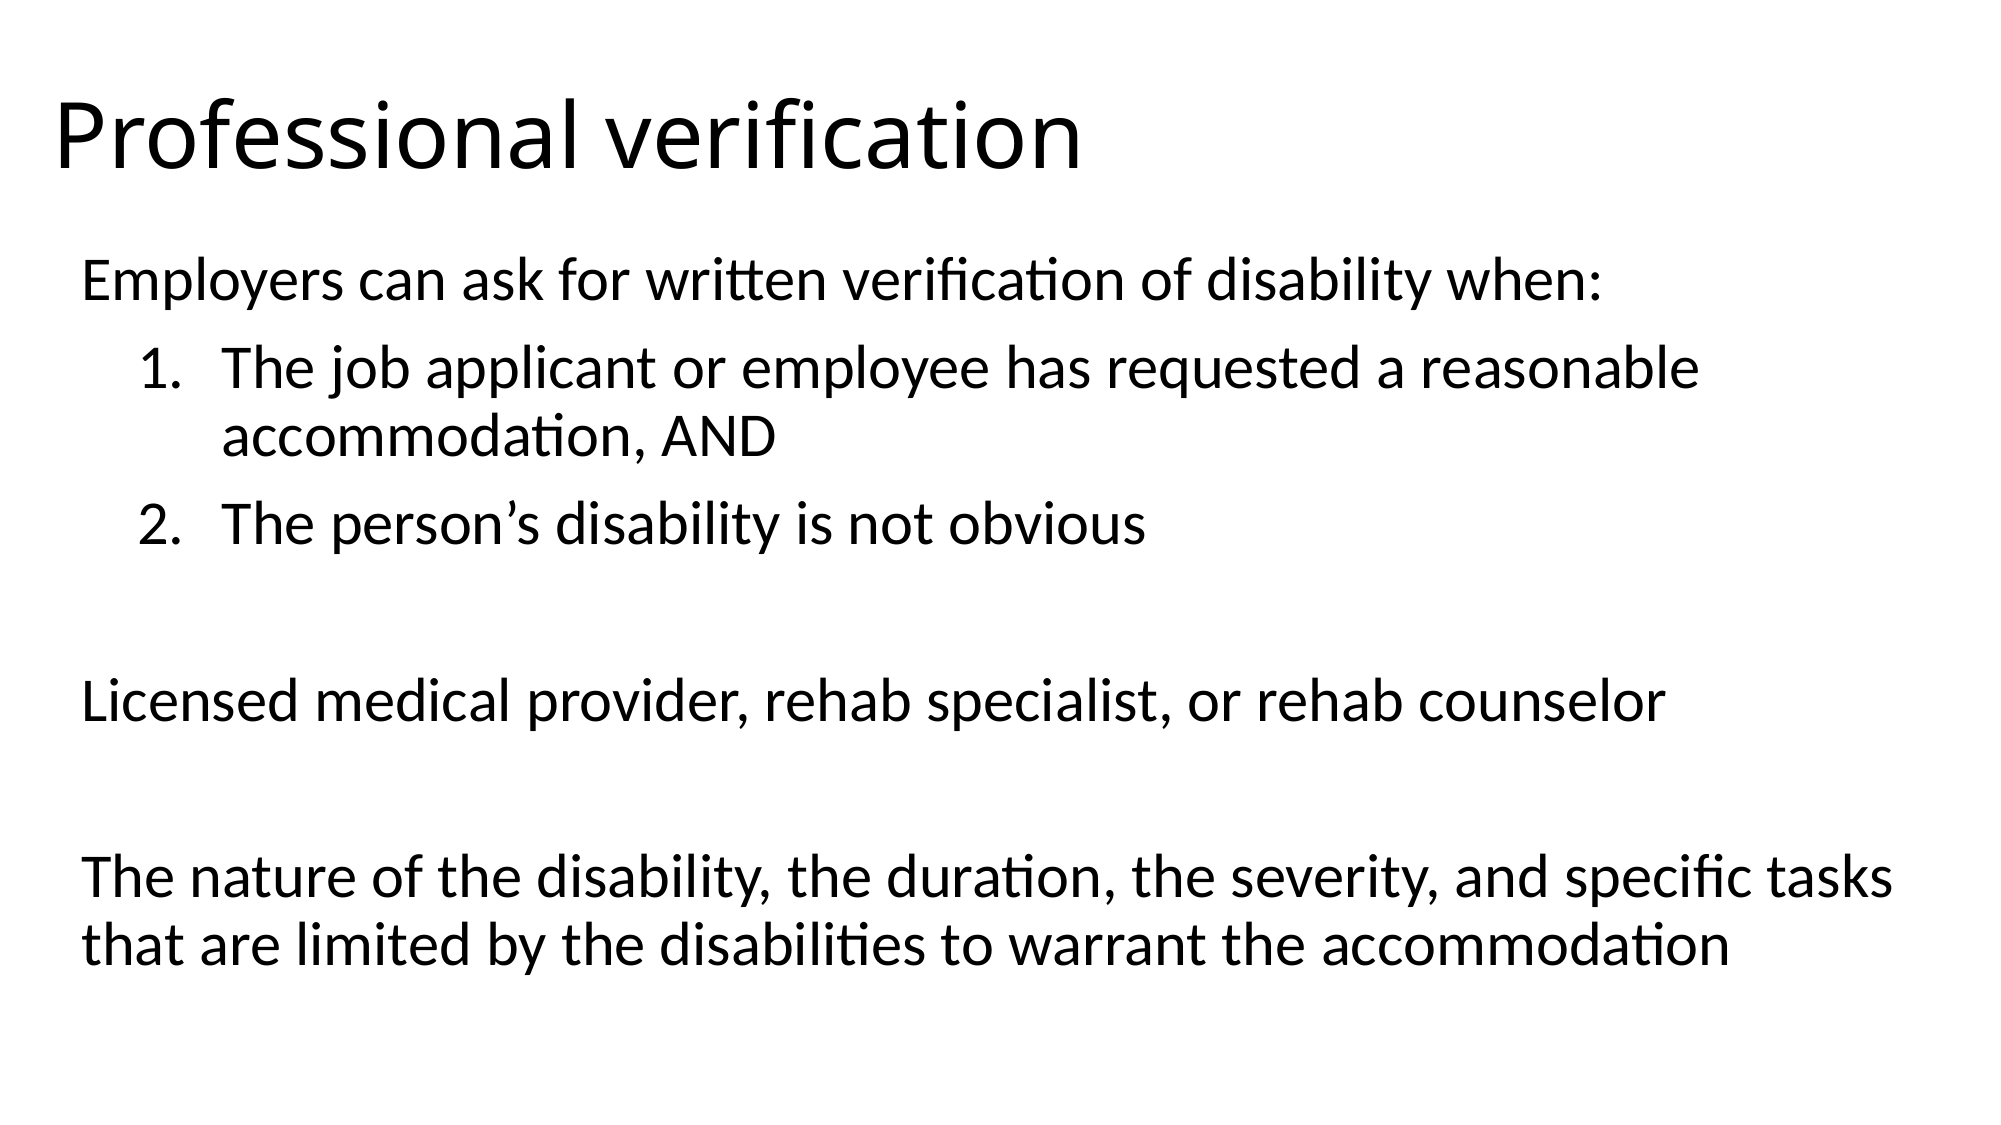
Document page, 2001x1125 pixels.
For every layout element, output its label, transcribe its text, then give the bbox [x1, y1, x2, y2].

list Employers can ask for written verification of disability when: The job applicant or employee has requested a reasonable accommodation, AND The person’s disability is not obvious Licensed medical provider, rehab specialist, or rehab counselor The nature of the disability, the duration, the severity, and specific tasks that are limited by the disabilities to warrant the accommodation [66, 239, 1959, 1113]
title Professional verification [37, 0, 1959, 278]
